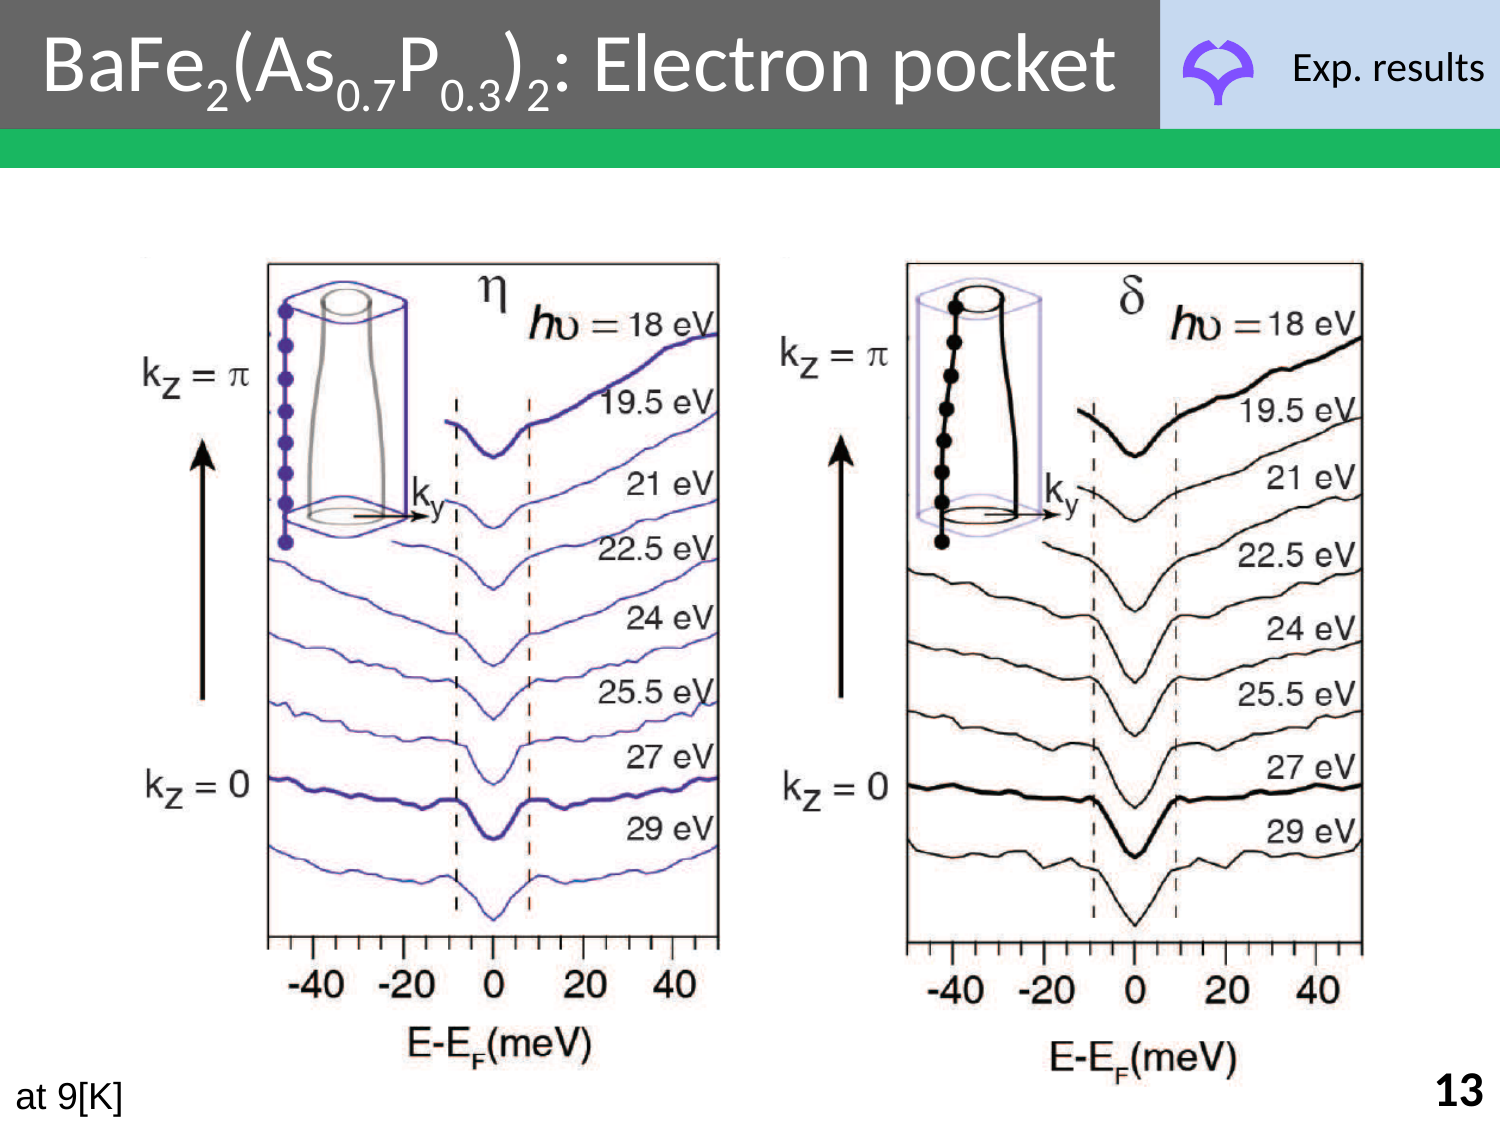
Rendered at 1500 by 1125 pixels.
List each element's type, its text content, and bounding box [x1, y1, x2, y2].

text_box [0, 128, 1500, 168]
text_box Exp. results [1161, 0, 1500, 128]
picture [140, 257, 728, 1081]
picture [780, 257, 1372, 1088]
text_box BaFe2(As0.7P0.3)2: Electron pocket [0, 0, 1161, 129]
picture [1182, 39, 1255, 106]
text_box 13 [1418, 1049, 1499, 1124]
text_box at 9[K] [0, 1064, 139, 1125]
